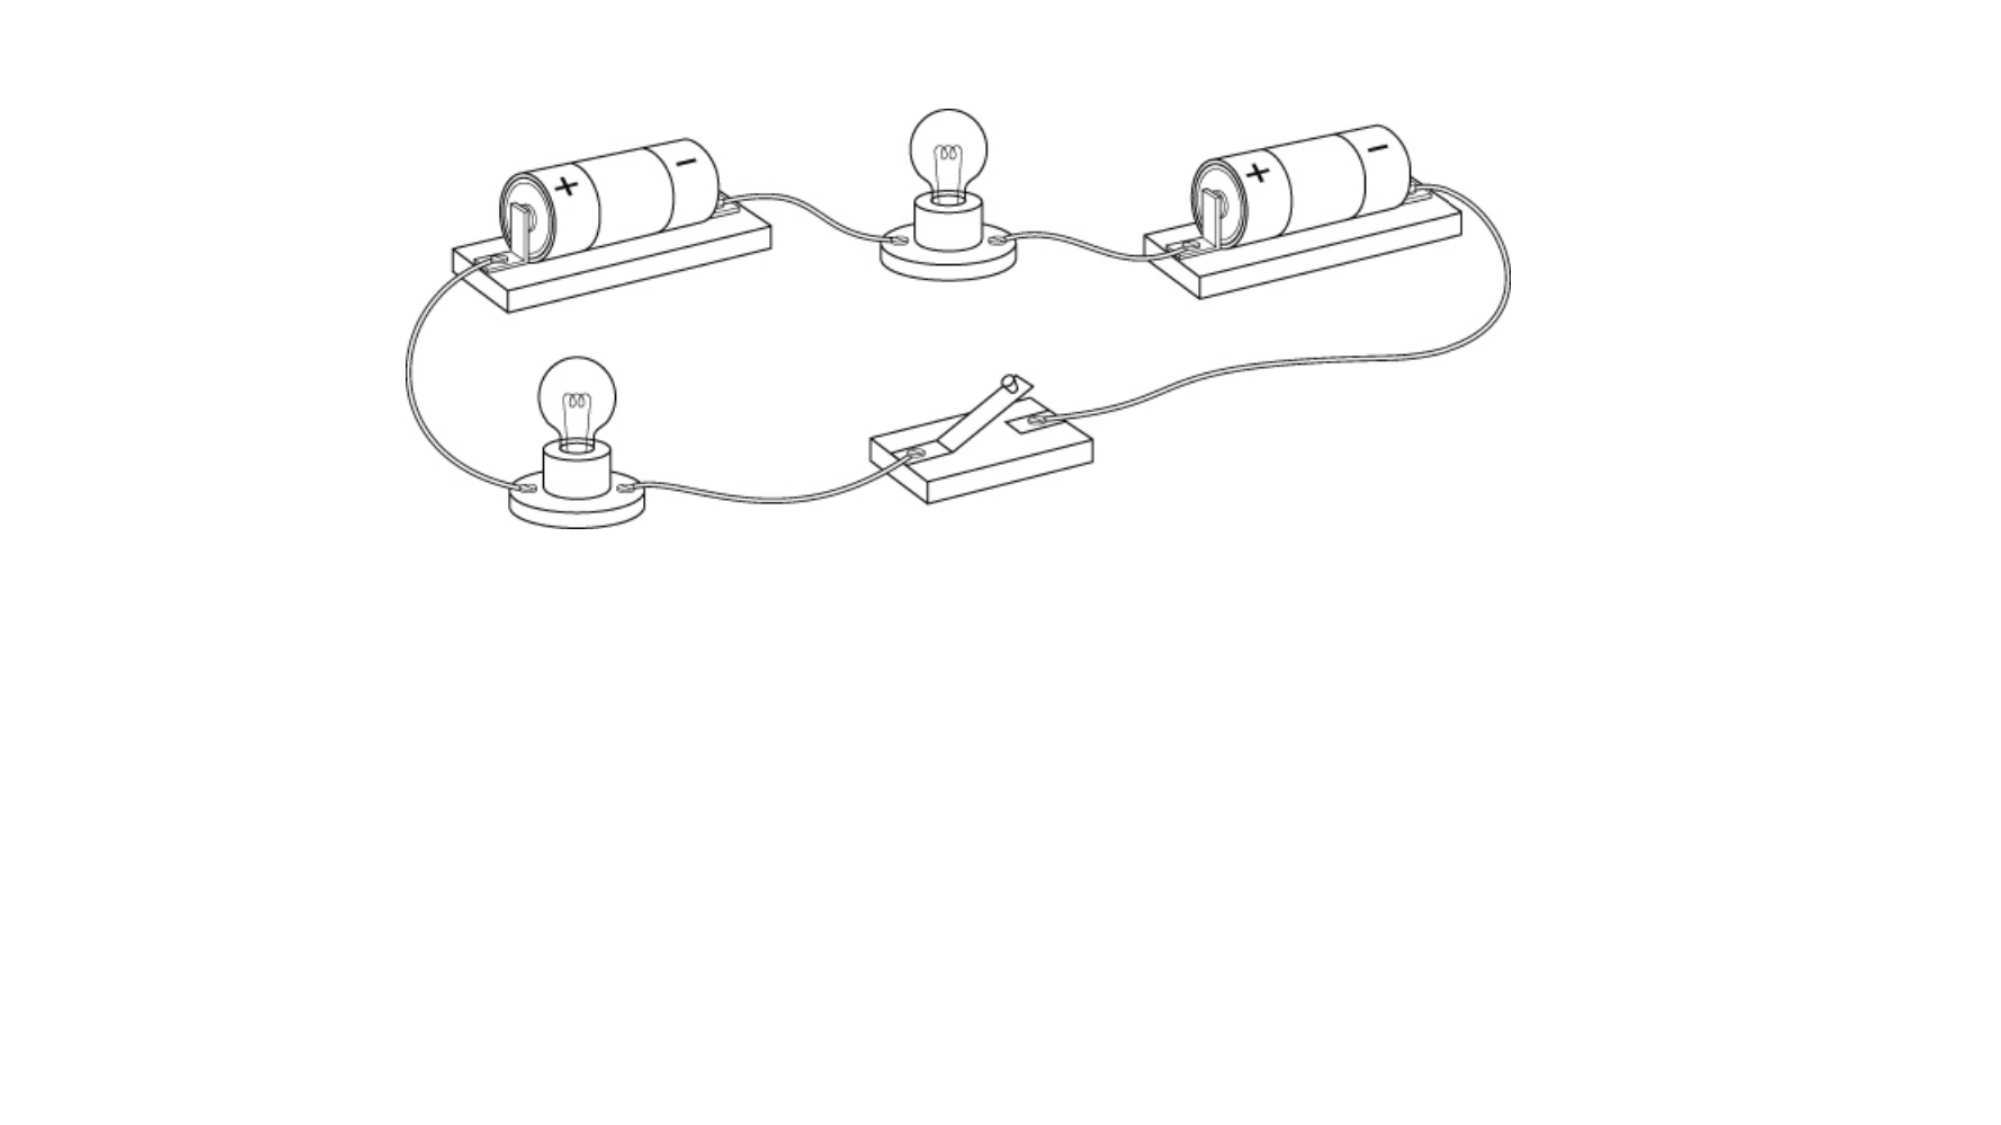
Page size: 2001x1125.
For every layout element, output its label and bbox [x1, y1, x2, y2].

picture [336, 67, 1574, 598]
